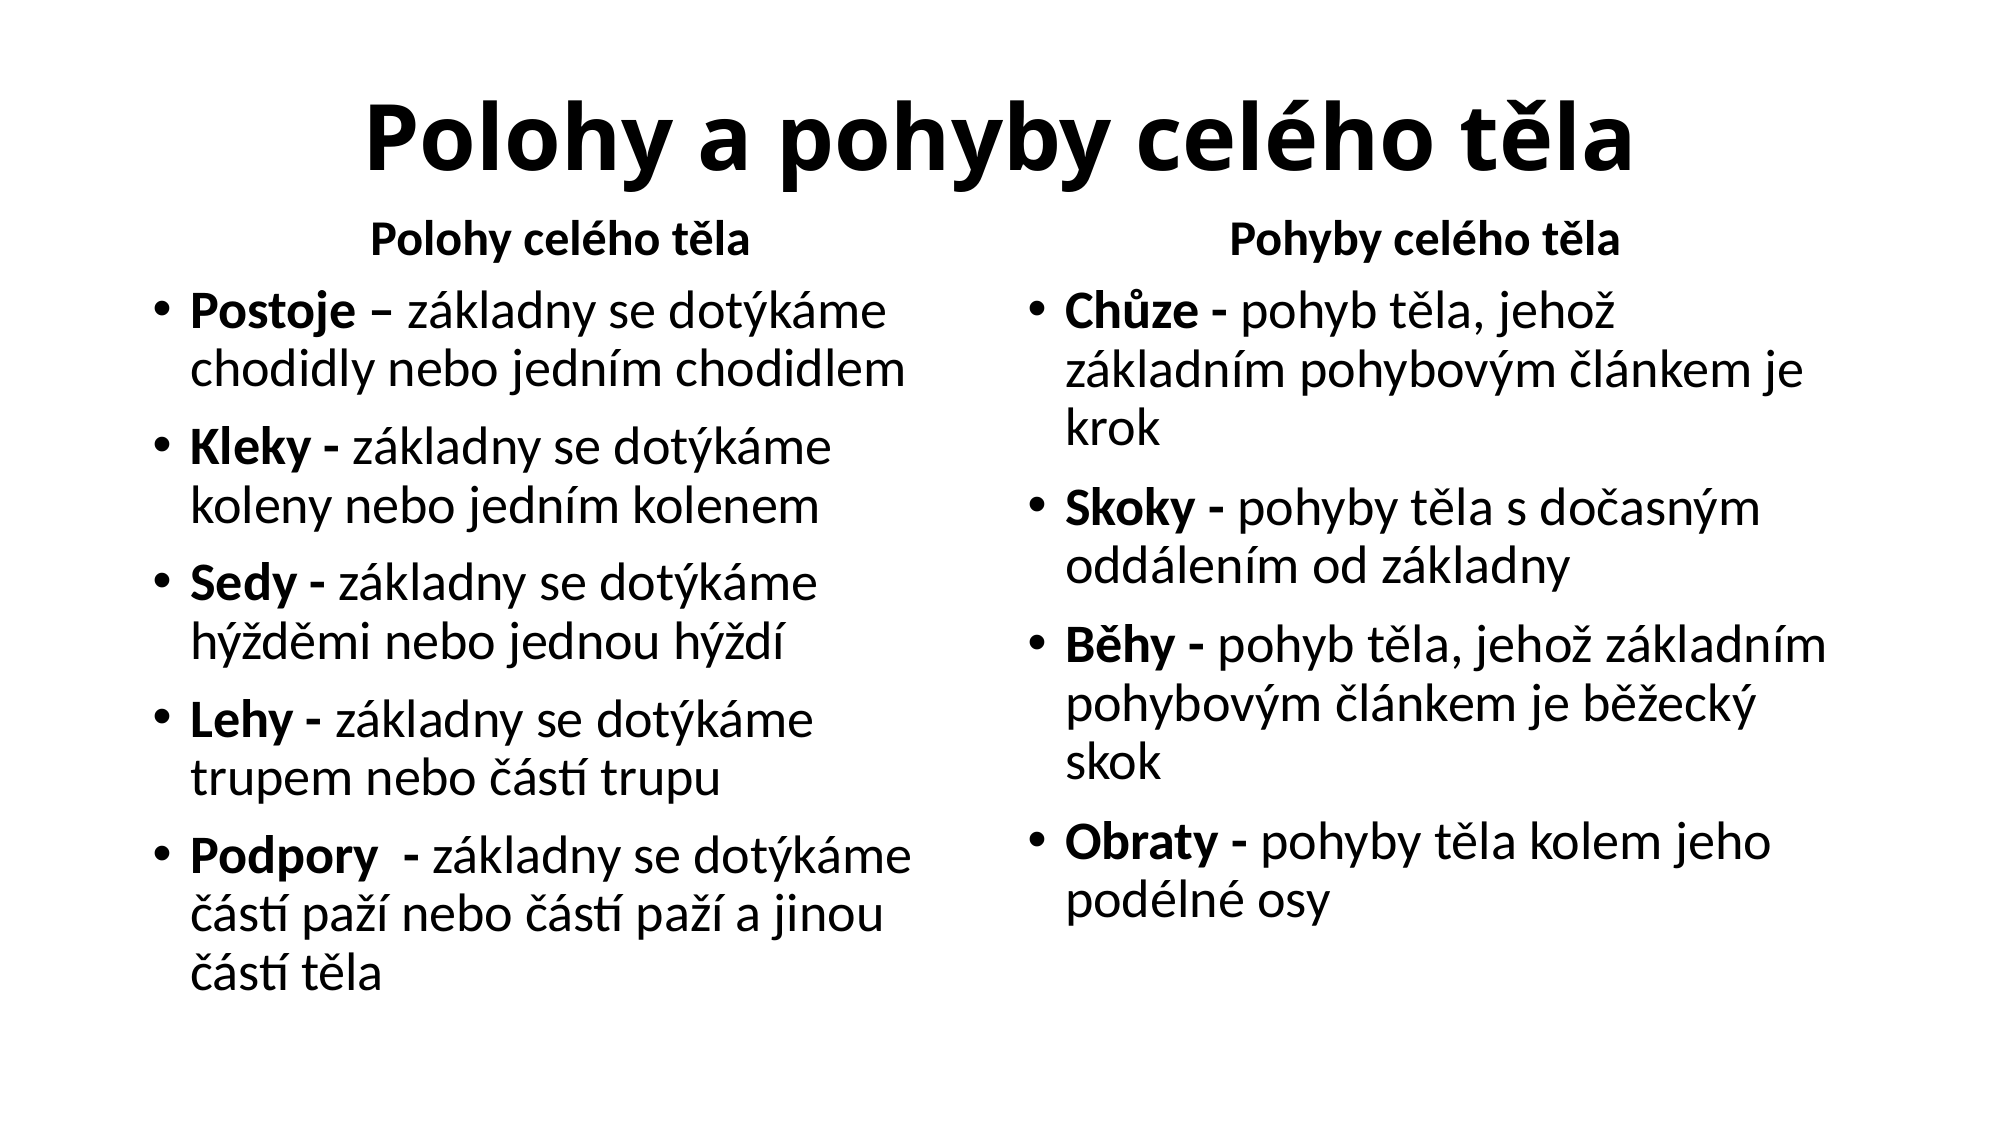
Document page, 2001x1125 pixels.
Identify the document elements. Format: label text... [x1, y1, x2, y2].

list Postoje – základny se dotýkáme chodidly nebo jedním chodidlem Kleky - základny se dotýkáme koleny nebo jedním kolenem Sedy - základny se dotýkáme hýžděmi nebo jednou hýždí Lehy - základny se dotýkáme trupem nebo částí trupu Podpory - základny se dotýkáme částí paží nebo částí paží a jinou částí těla [137, 274, 984, 1016]
list Chůze - pohyb těla, jehož základním pohybovým článkem je krok Skoky - pohyby těla s dočasným oddálením od základny Běhy - pohyb těla, jehož základním pohybovým článkem je běžecký skok Obraty - pohyby těla kolem jeho podélné osy [1012, 274, 1863, 1016]
title Polohy a pohyby celého těla [137, 59, 1863, 222]
list Pohyby celého těla [1000, 198, 1851, 275]
list Polohy celého těla [137, 198, 984, 274]
